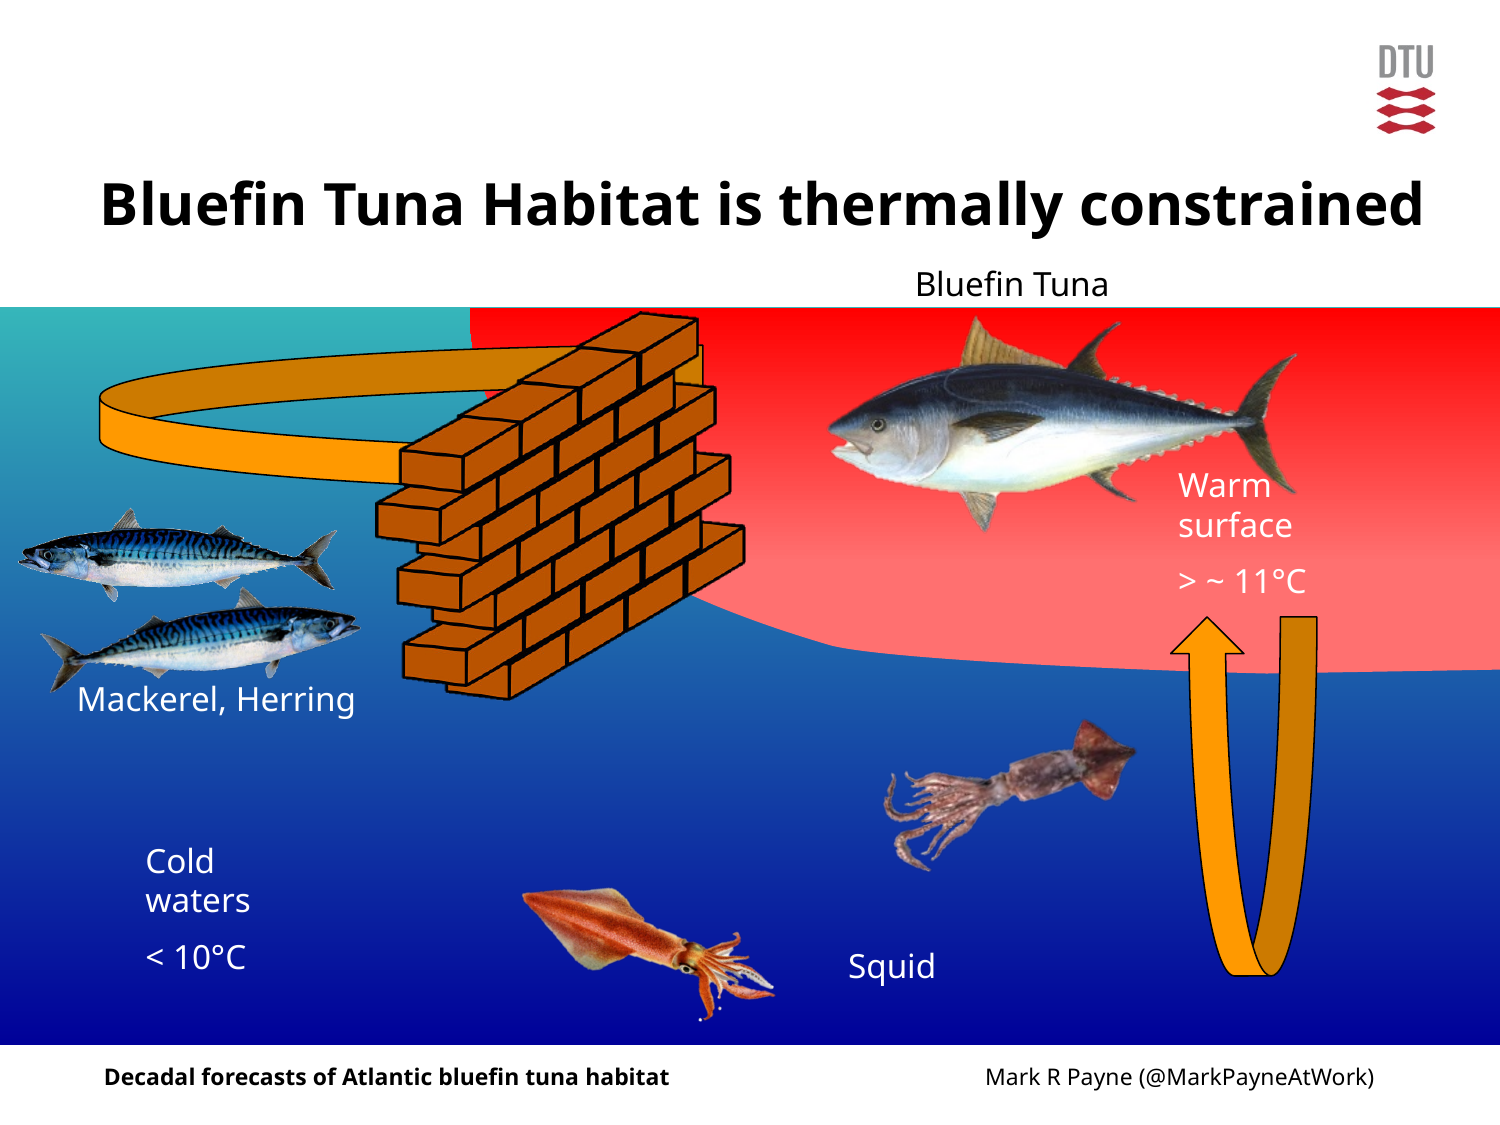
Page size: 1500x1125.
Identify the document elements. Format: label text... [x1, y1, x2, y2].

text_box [0, 255, 1500, 1045]
picture [1356, 45, 1436, 50]
title Bluefin Tuna Habitat is thermally constrained [99, 50, 1459, 238]
picture [375, 311, 746, 701]
